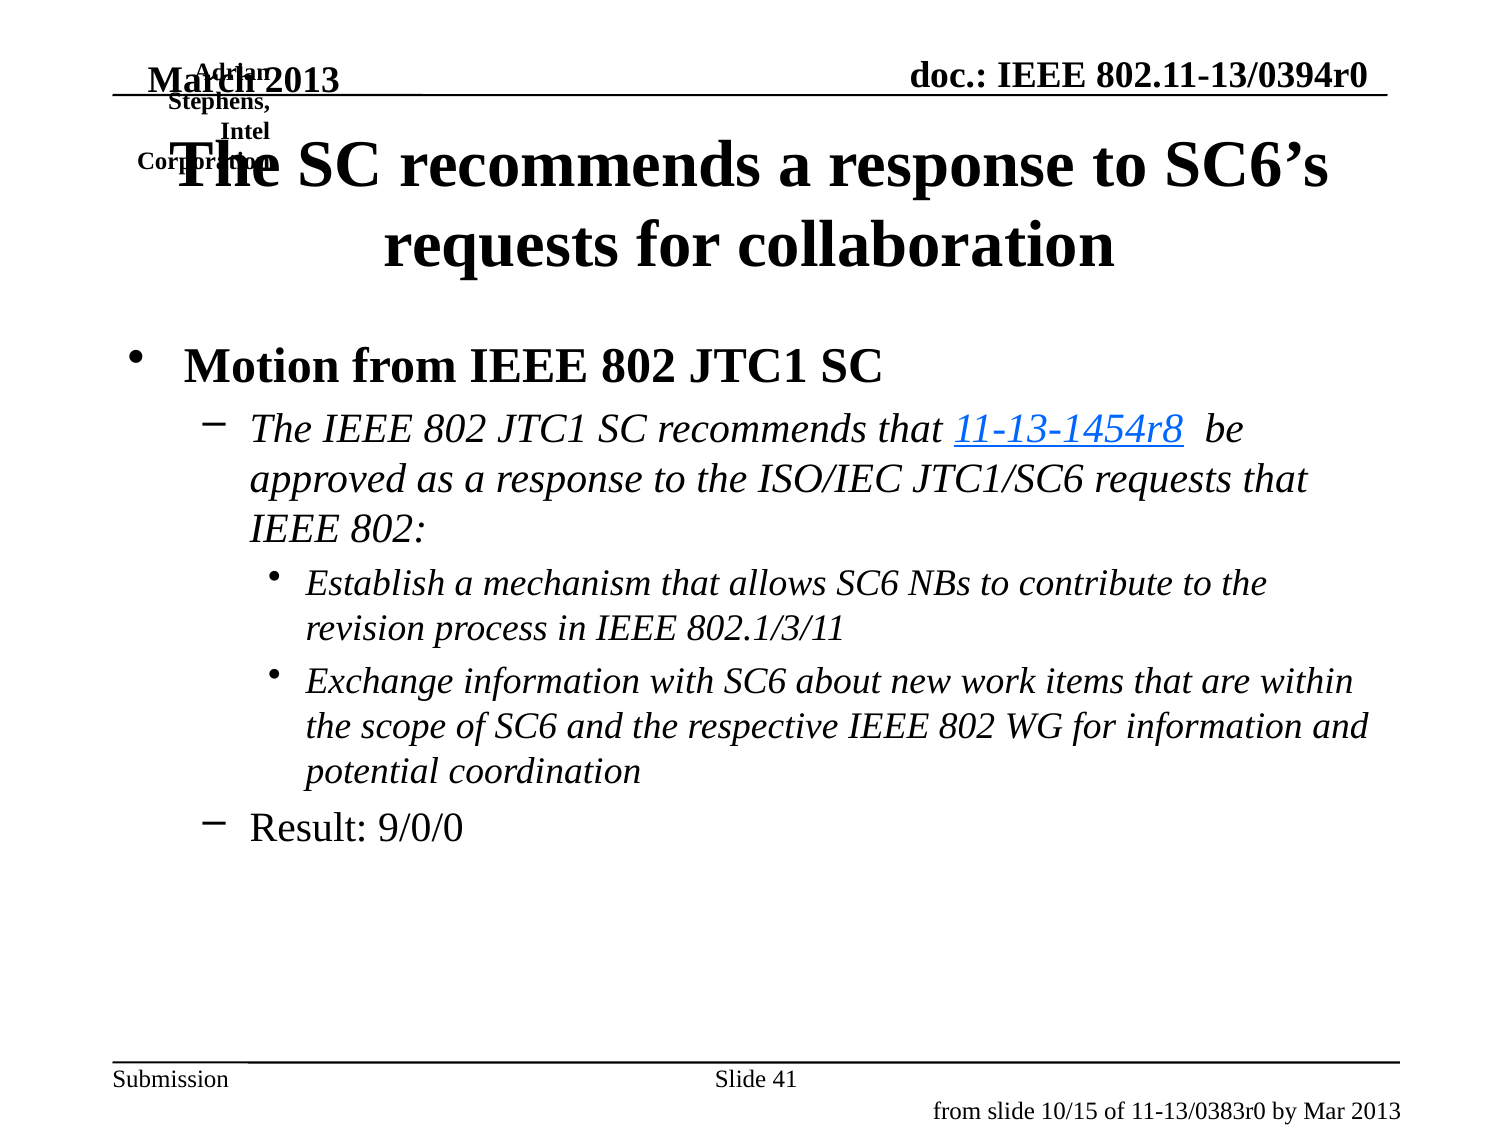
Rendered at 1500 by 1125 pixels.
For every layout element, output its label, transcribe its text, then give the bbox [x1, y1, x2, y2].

text_box from slide 10/15 of 11-13/0383r0 by Mar 2013 [343, 1087, 1417, 1125]
list Motion from IEEE 802 JTC1 SC The IEEE 802 JTC1 SC recommends that 11-13-1454r8 be approved as a response to the ISO/IEC JTC1/SC6 requests that IEEE 802: Establish a mechanism that allows SC6 NBs to contribute to the revision process in IEEE 802.1/3/11 Exchange information with SC6 about new work items that are within the scope of SC6 and the respective IEEE 802 WG for information and potential coordination Result: 9/0/0 [112, 324, 1388, 1000]
title The SC recommends a response to SC6’s requests for collaboration [112, 112, 1388, 288]
footer Adrian Stephens, Intel Corporation [114, 54, 271, 101]
slide_number Slide 41 [712, 1062, 800, 1087]
text_box March 2013 [147, 54, 341, 100]
